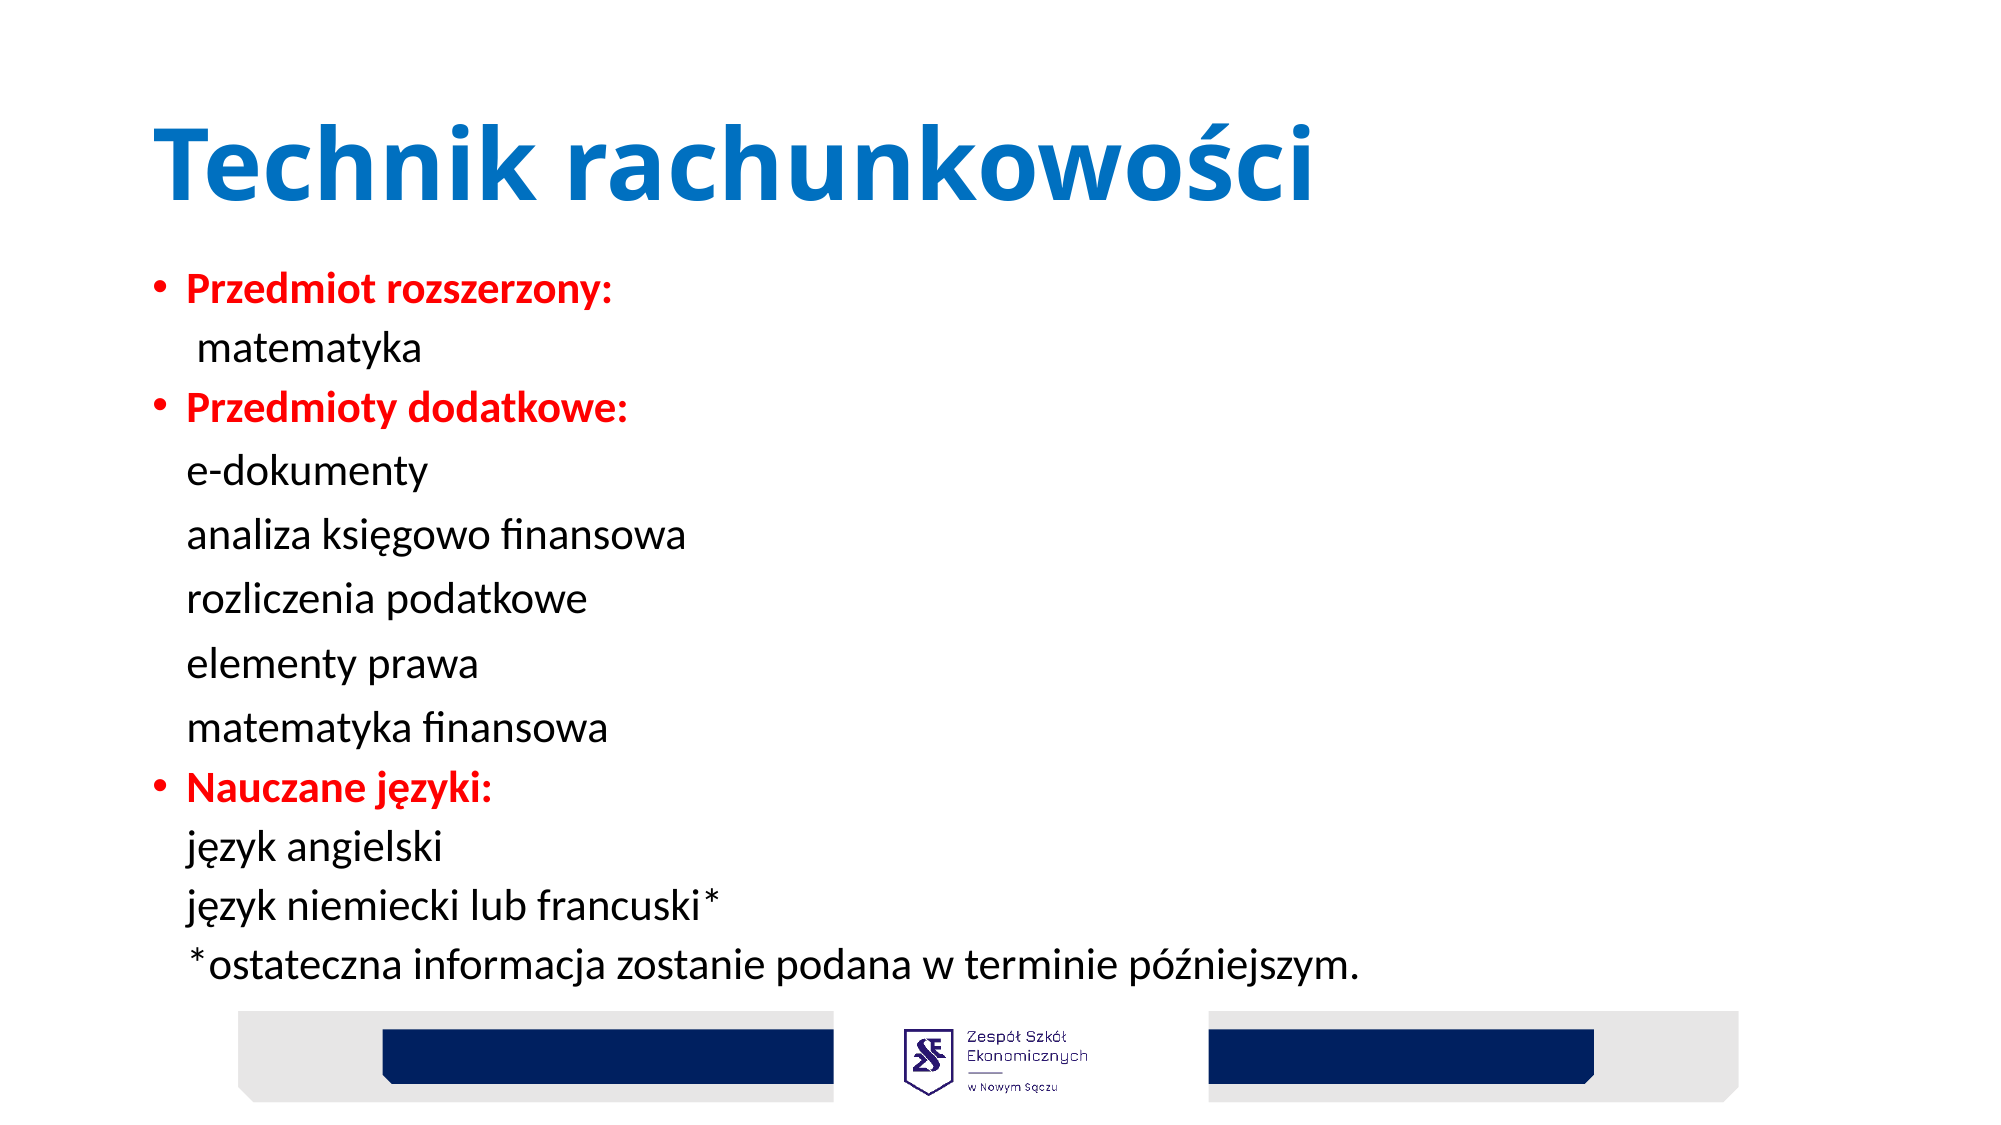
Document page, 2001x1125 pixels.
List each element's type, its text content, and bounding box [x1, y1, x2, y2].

title Technik rachunkowości [137, 59, 1863, 262]
picture [904, 1029, 1087, 1096]
list Przedmiot rozszerzony: matematyka Przedmioty dodatkowe: e-dokumenty analiza księgowo finansowa rozliczenia podatkowe elementy prawa matematyka finansowa Nauczane języki: język angielski język niemiecki lub francuski* *ostateczna informacja zostanie podana w terminie późniejszym. [137, 262, 1863, 1000]
